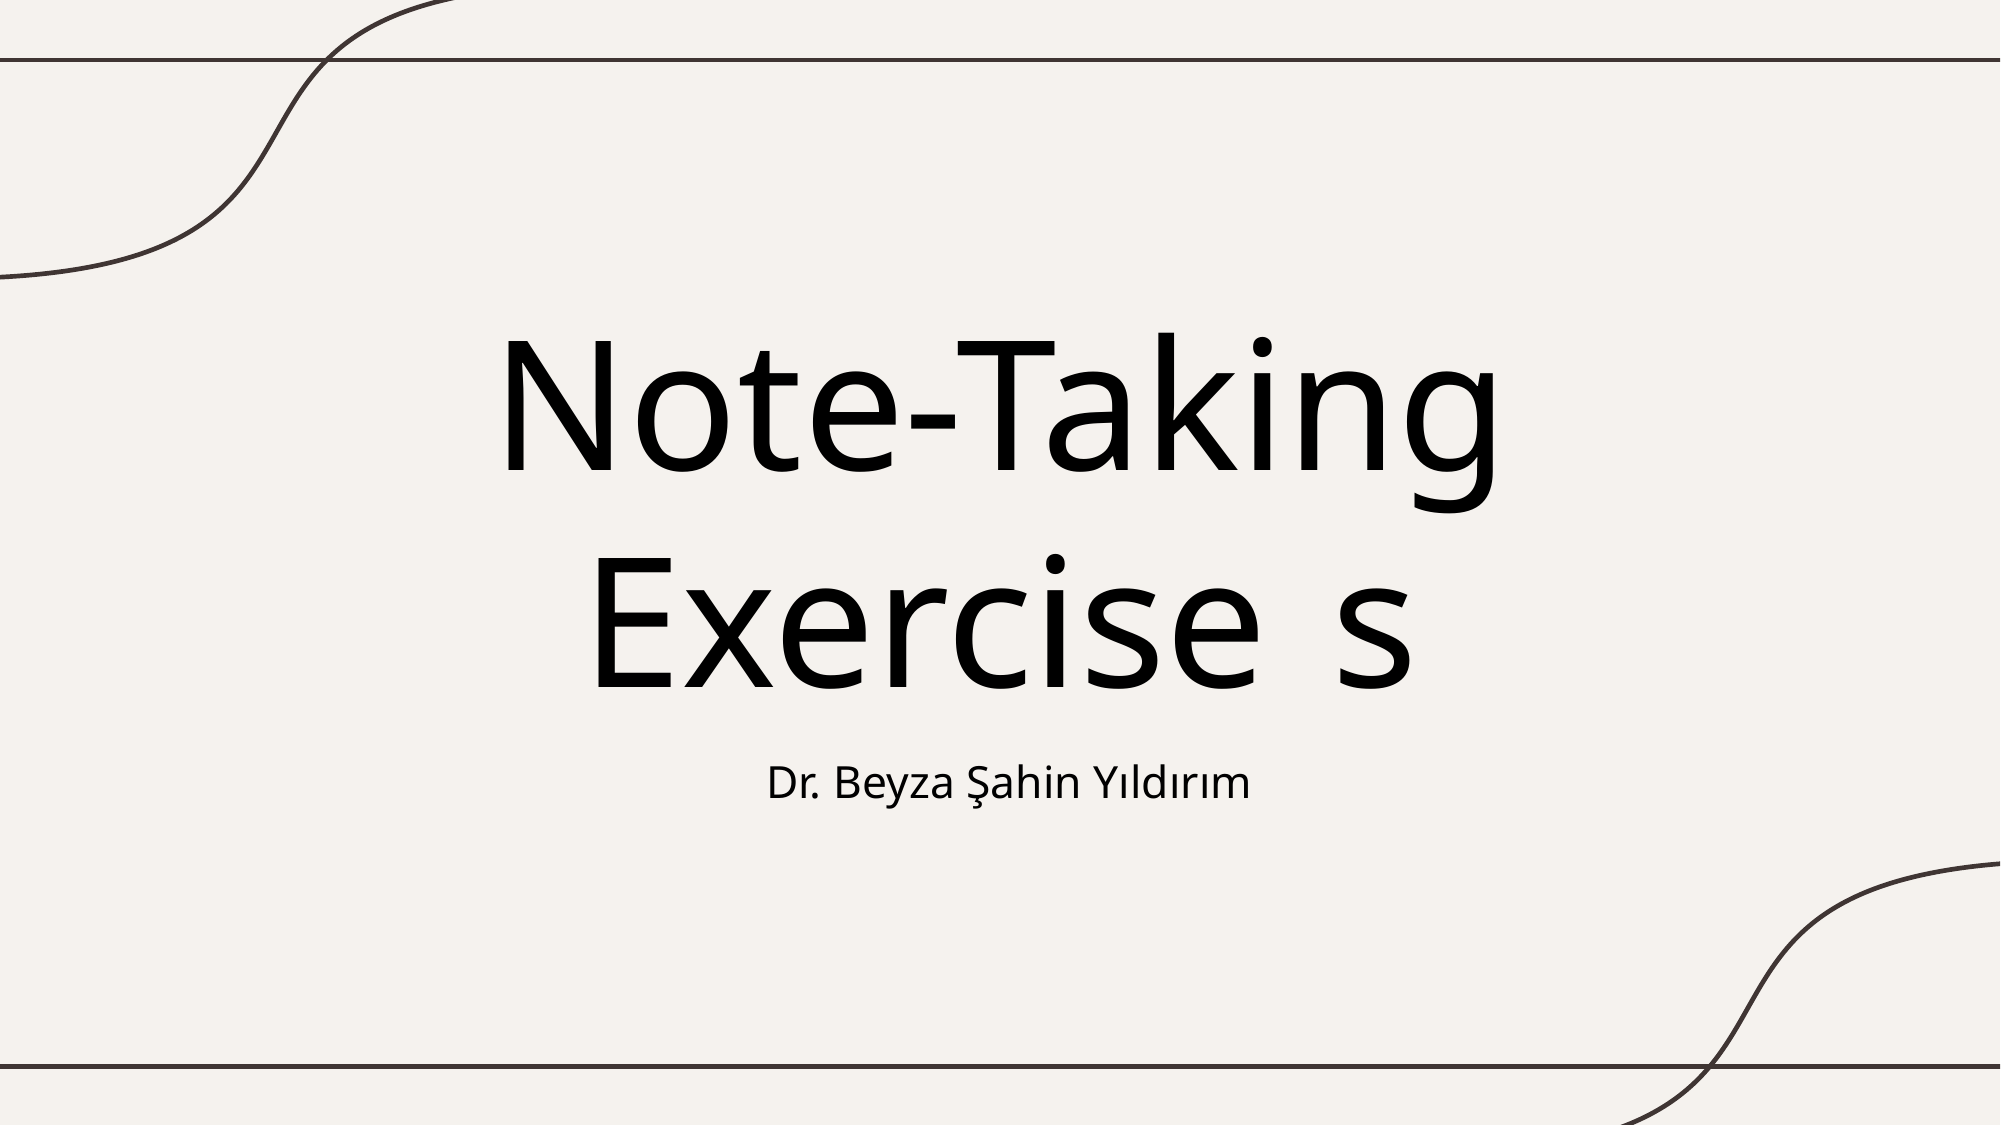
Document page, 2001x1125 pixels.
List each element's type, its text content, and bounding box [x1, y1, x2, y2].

title Note-Taking Exercise s [227, 289, 1773, 738]
subtitle Dr. Beyza Şahin Yıldırım [227, 738, 1773, 836]
